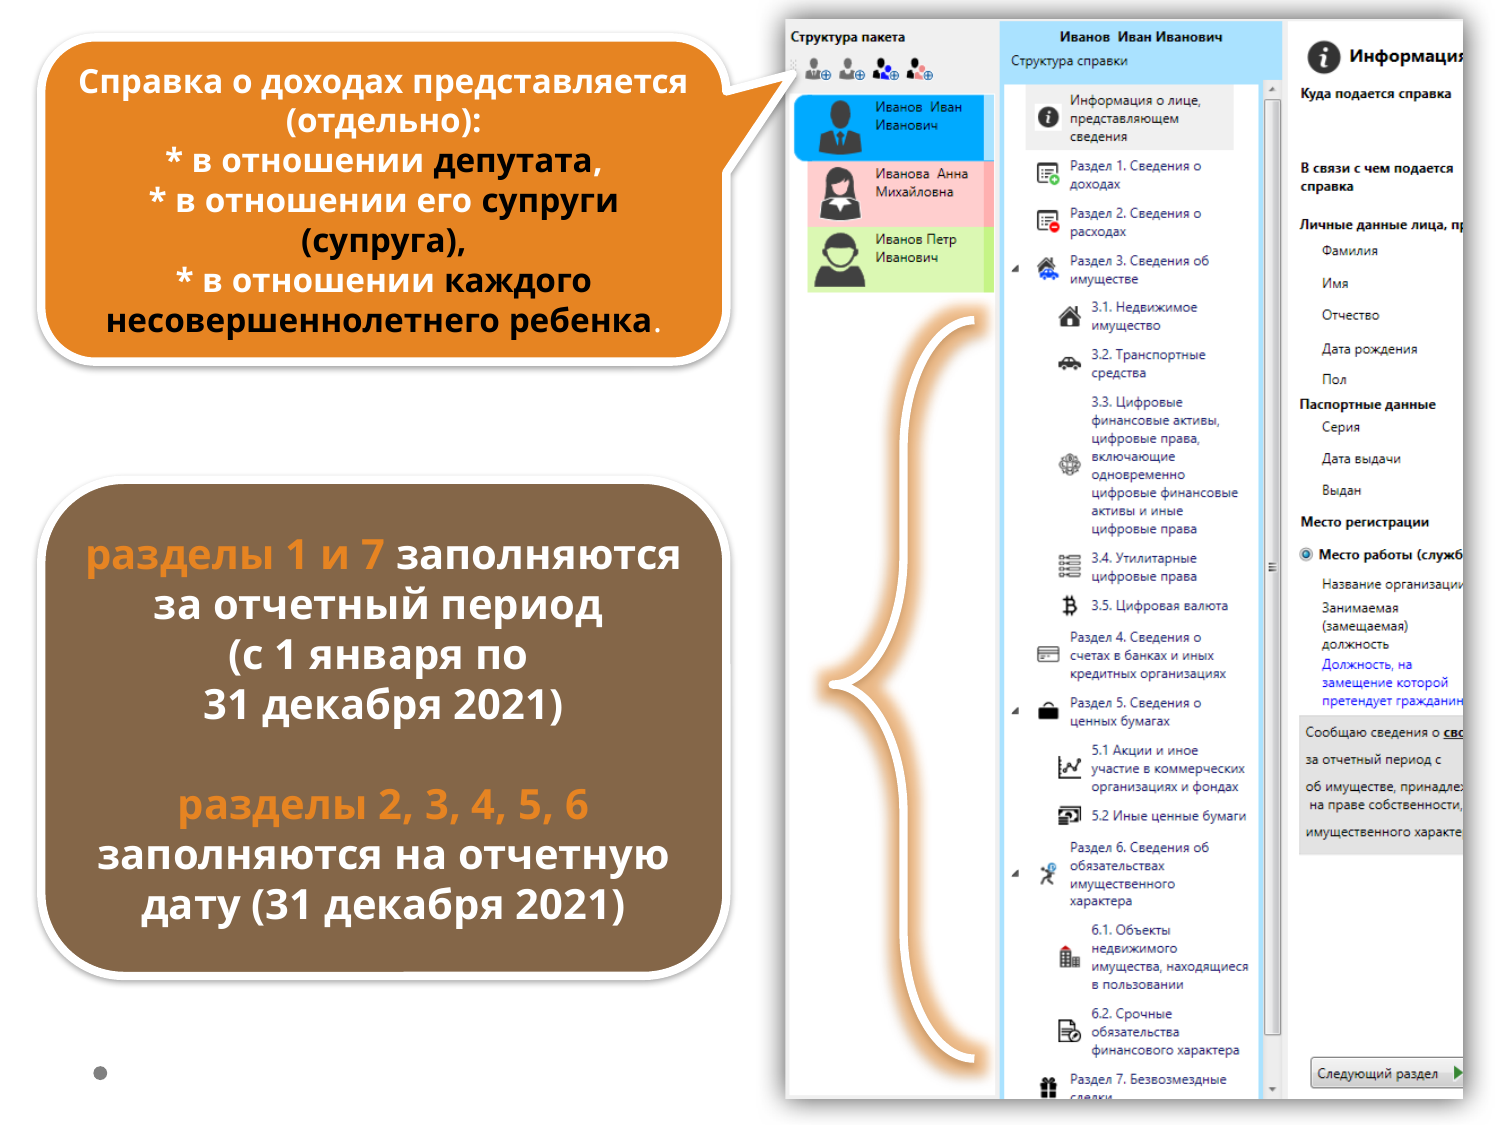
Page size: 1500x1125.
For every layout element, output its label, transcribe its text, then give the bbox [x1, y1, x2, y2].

picture [785, 18, 1464, 1100]
text_box Справка о доходах представляется (отдельно): * в отношении депутата, * в отношении его супруги (супруга), * в отношении каждого несовершеннолетнего ребенка. [37, 33, 780, 366]
text_box разделы 1 и 7 заполняются за отчетный период (с 1 января по 31 декабря 2021) разделы 2, 3, 4, 5, 6 заполняются на отчетную дату (31 декабря 2021) [37, 475, 731, 981]
